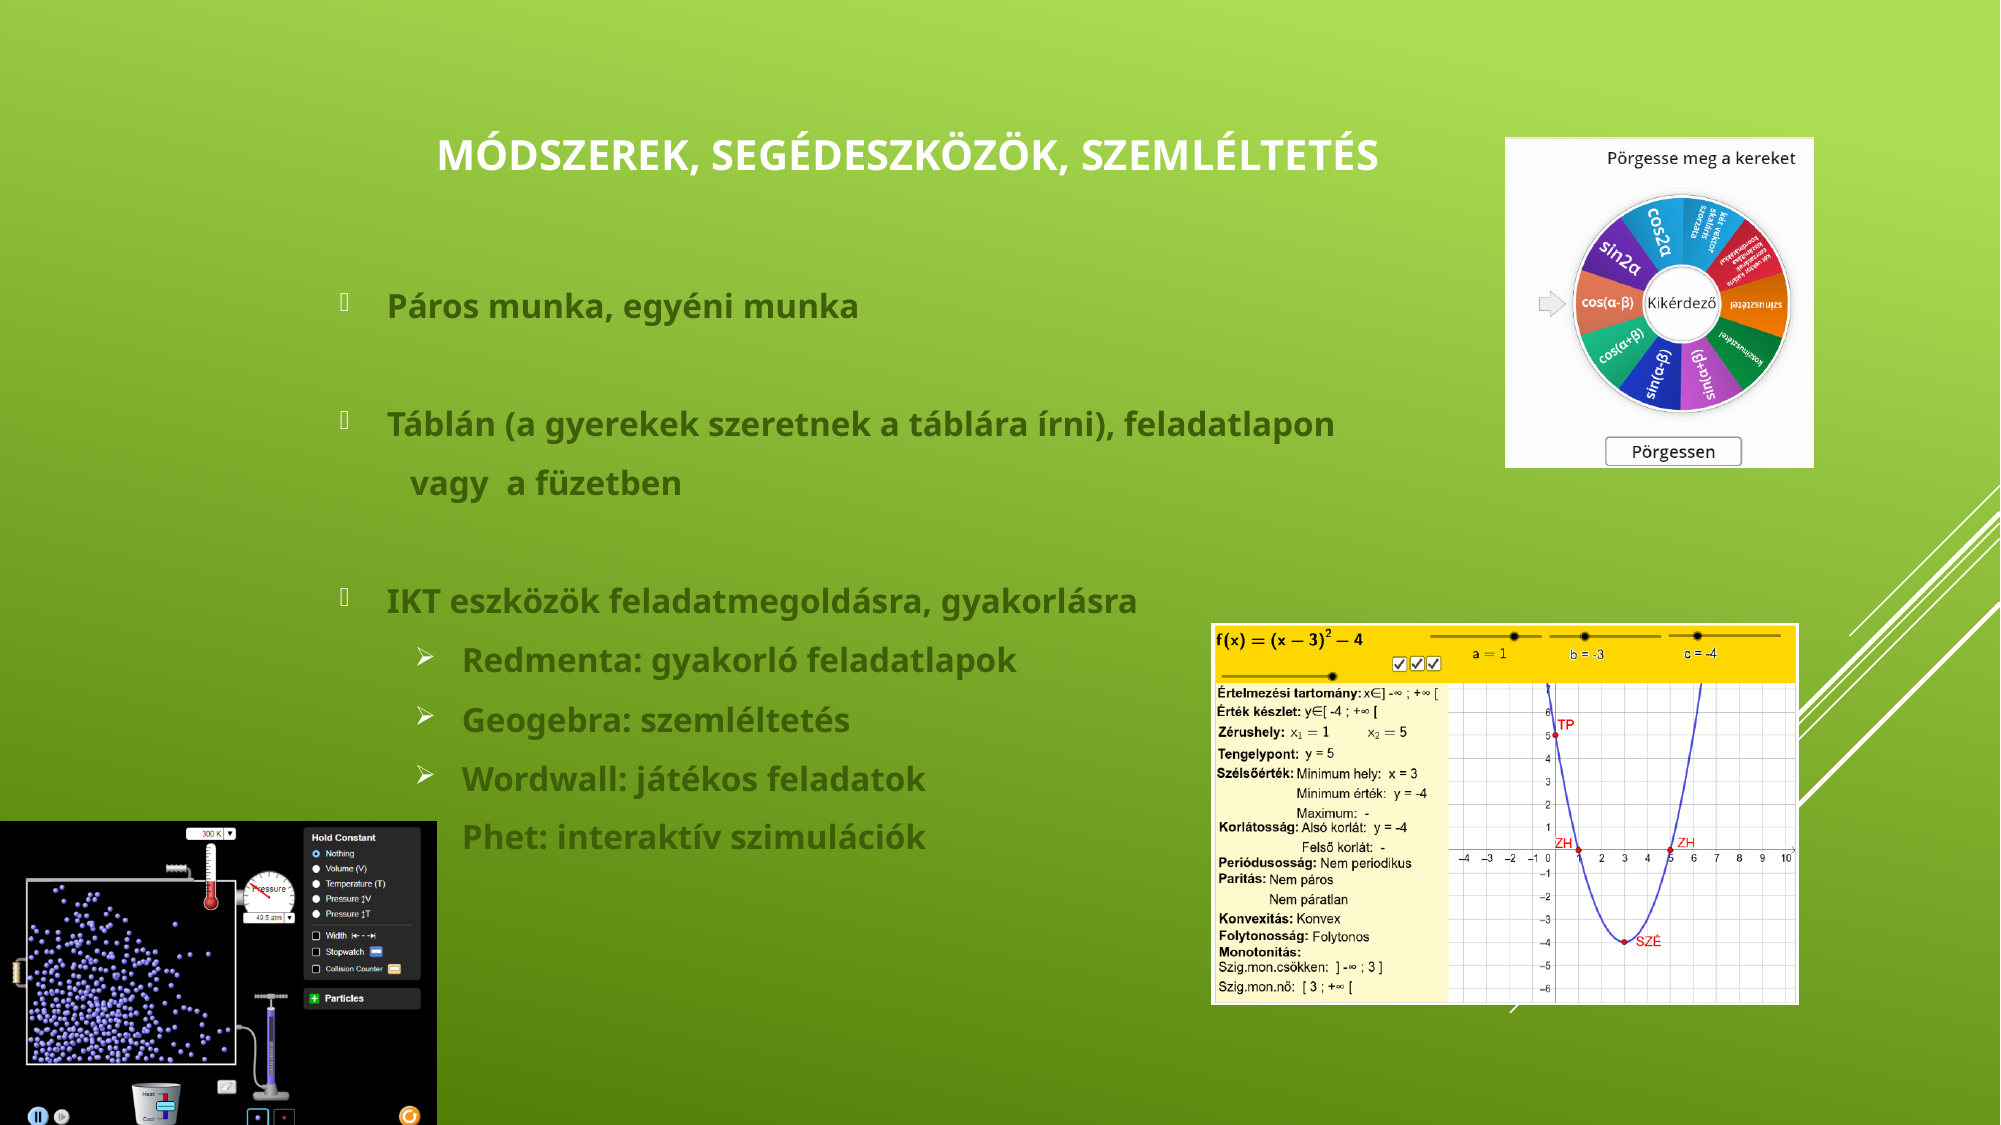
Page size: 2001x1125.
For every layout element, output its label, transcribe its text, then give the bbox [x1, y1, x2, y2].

title Módszerek, segédeszközök, szemléltetés [421, 137, 1504, 208]
picture [0, 821, 438, 1125]
picture [1211, 623, 1800, 1006]
list Páros munka, egyéni munka Táblán (a gyerekek szeretnek a táblára írni), feladatlapon vagy a füzetben IKT eszközök feladatmegoldásra, gyakorlásra Redmenta: gyakorló feladatlapok Geogebra: szemléltetés Wordwall: játékos feladatok Phet: interaktív szimulációk [324, 208, 1640, 1005]
picture [1504, 136, 1815, 469]
